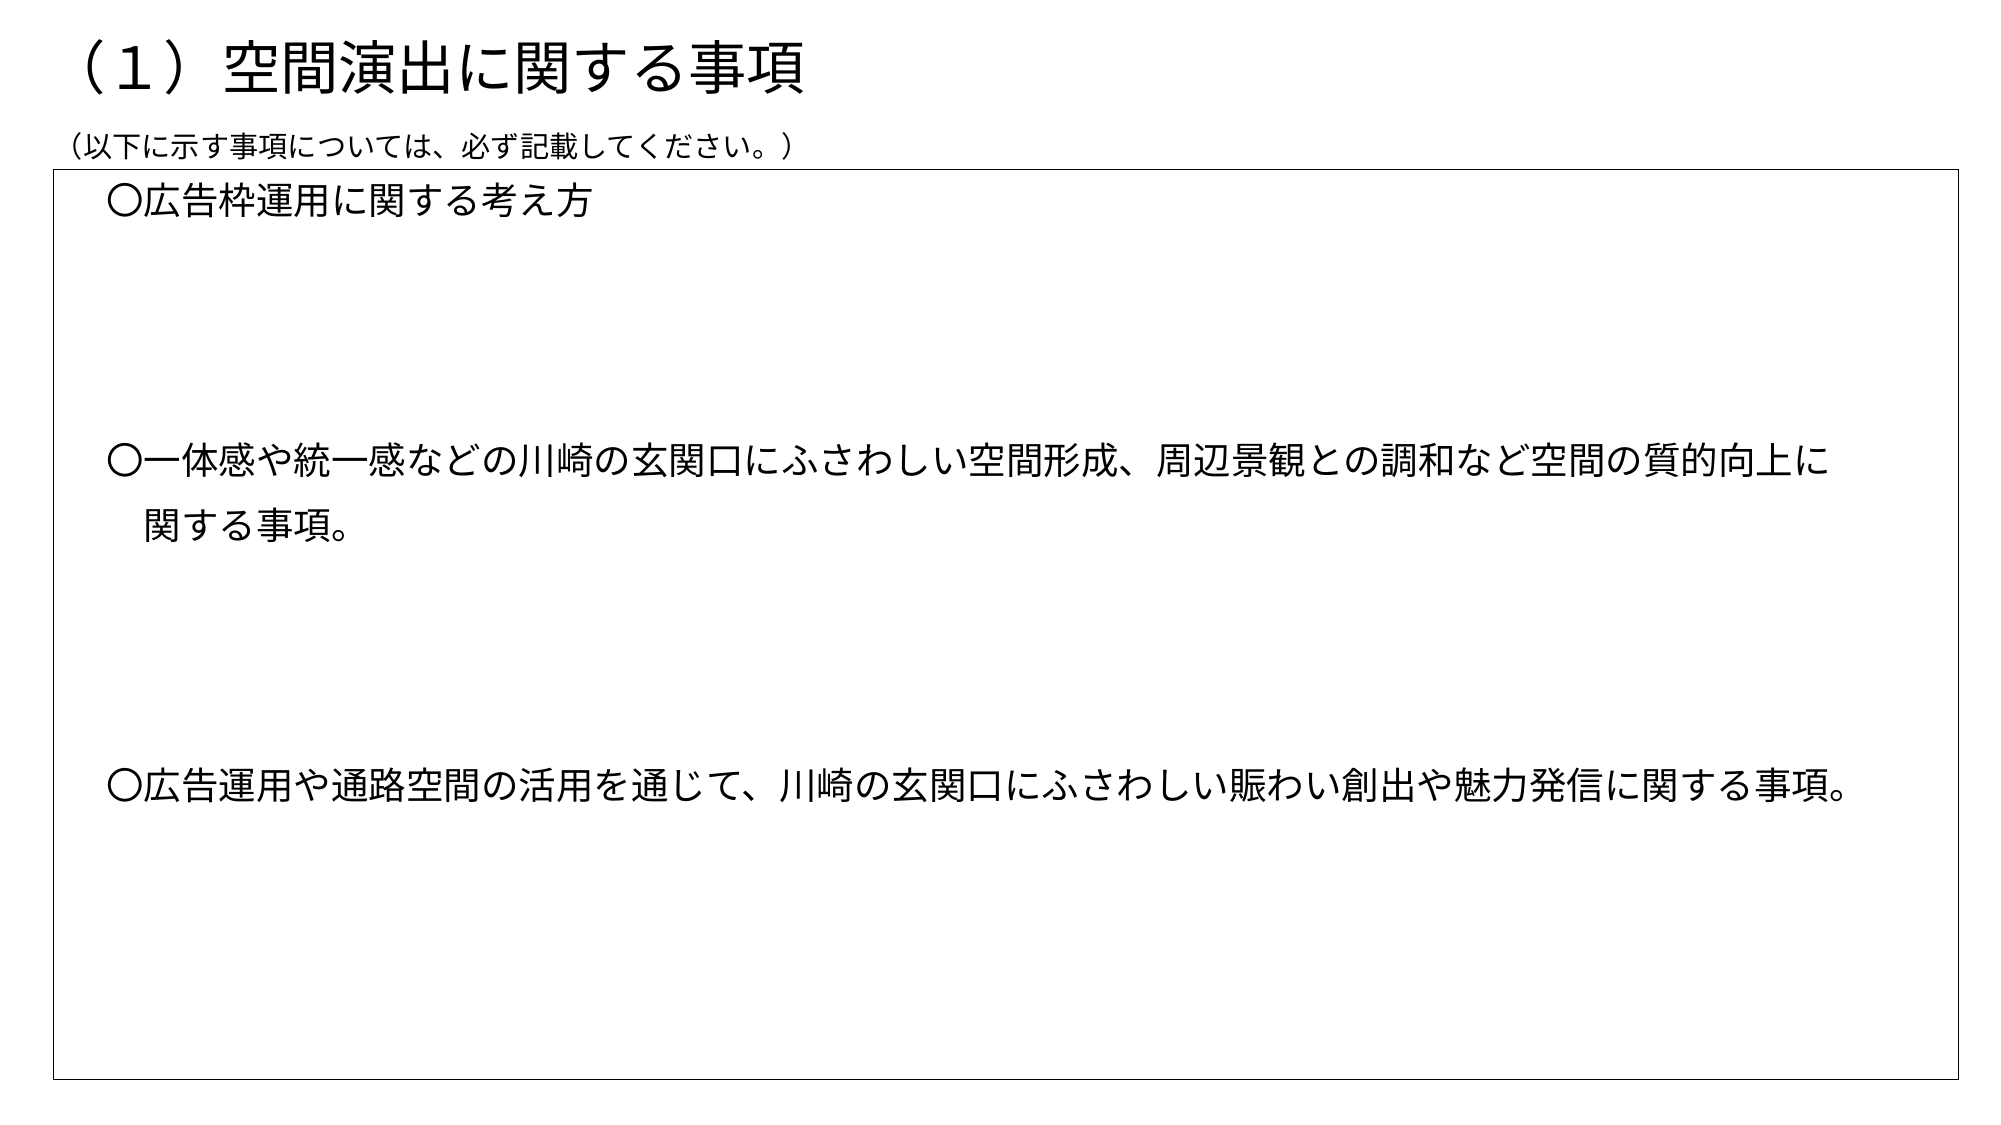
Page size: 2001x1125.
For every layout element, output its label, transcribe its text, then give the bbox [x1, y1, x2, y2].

text_box （以下に示す事項については、必ず記載してください。） [38, 92, 850, 200]
title （１）空間演出に関する事項 [32, 8, 963, 125]
list 〇広告枠運用に関する考え方 〇一体感や統一感などの川崎の玄関口にふさわしい空間形成、周辺景観との調和など空間の質的向上に 関する事項。 〇広告運用や通路空間の活用を通じて、川崎の玄関口にふさわしい賑わい創出や魅力発信に関する事項。 [53, 169, 1959, 1080]
